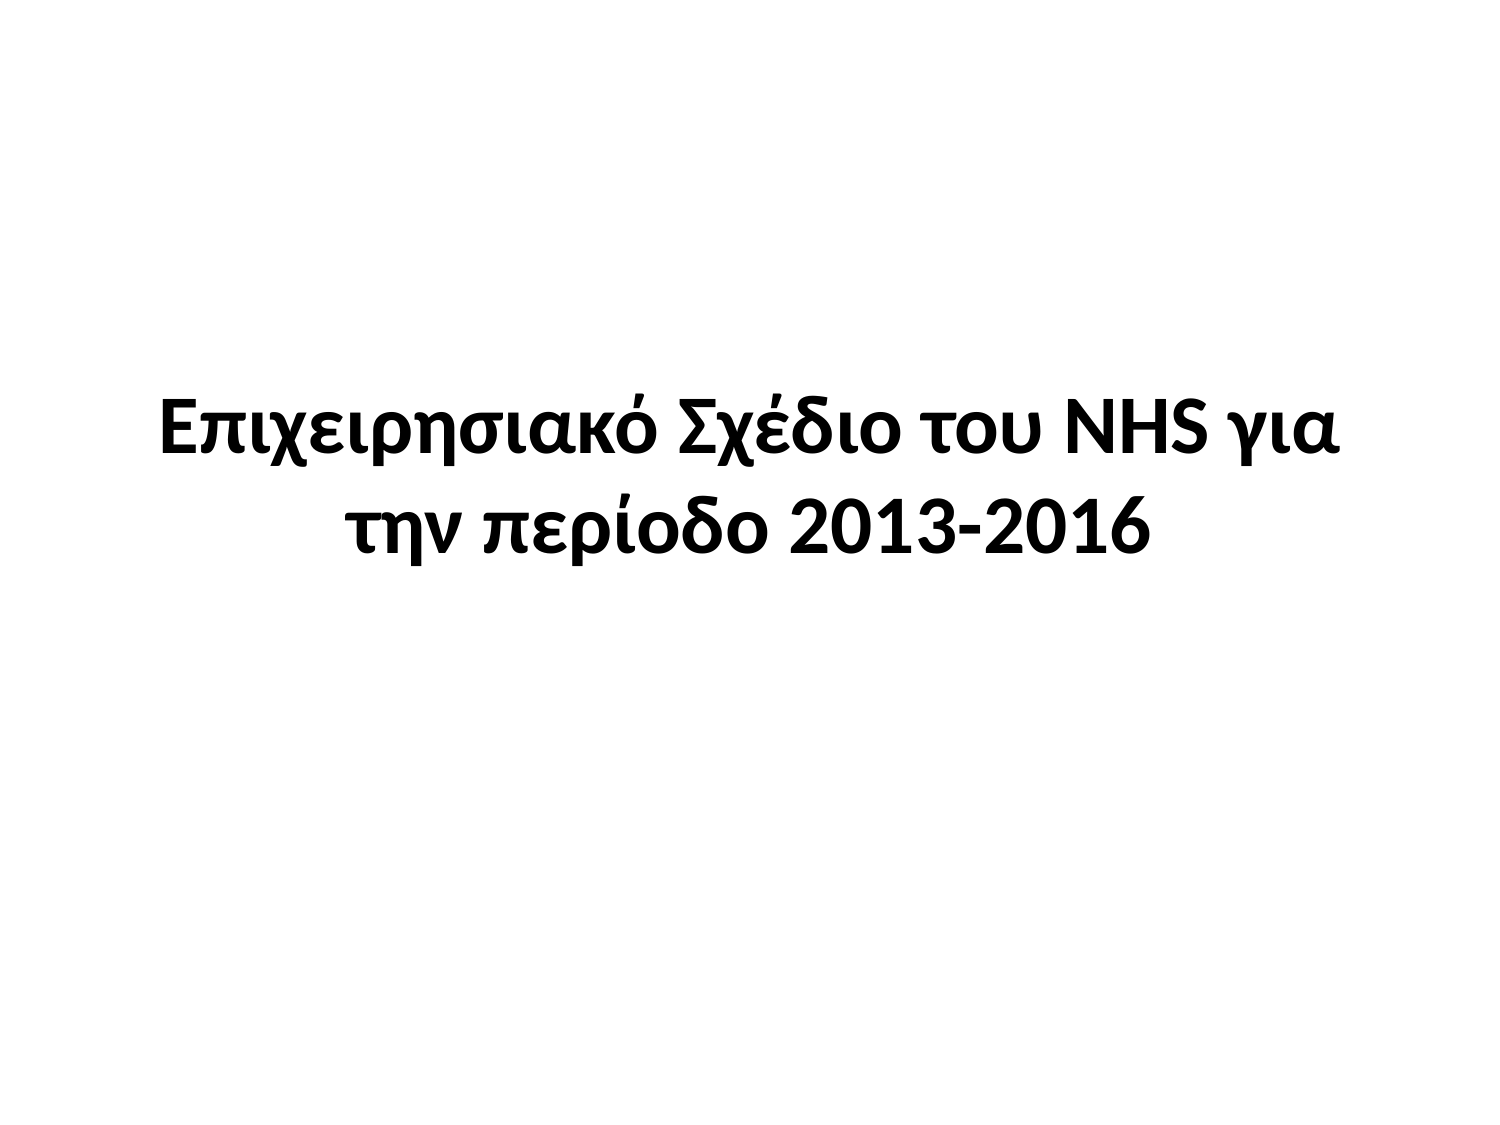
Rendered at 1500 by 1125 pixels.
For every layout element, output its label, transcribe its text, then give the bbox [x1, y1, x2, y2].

title Επιχειρησιακό Σχέδιο του NHS για την περίοδο 2013-2016 [112, 349, 1388, 591]
